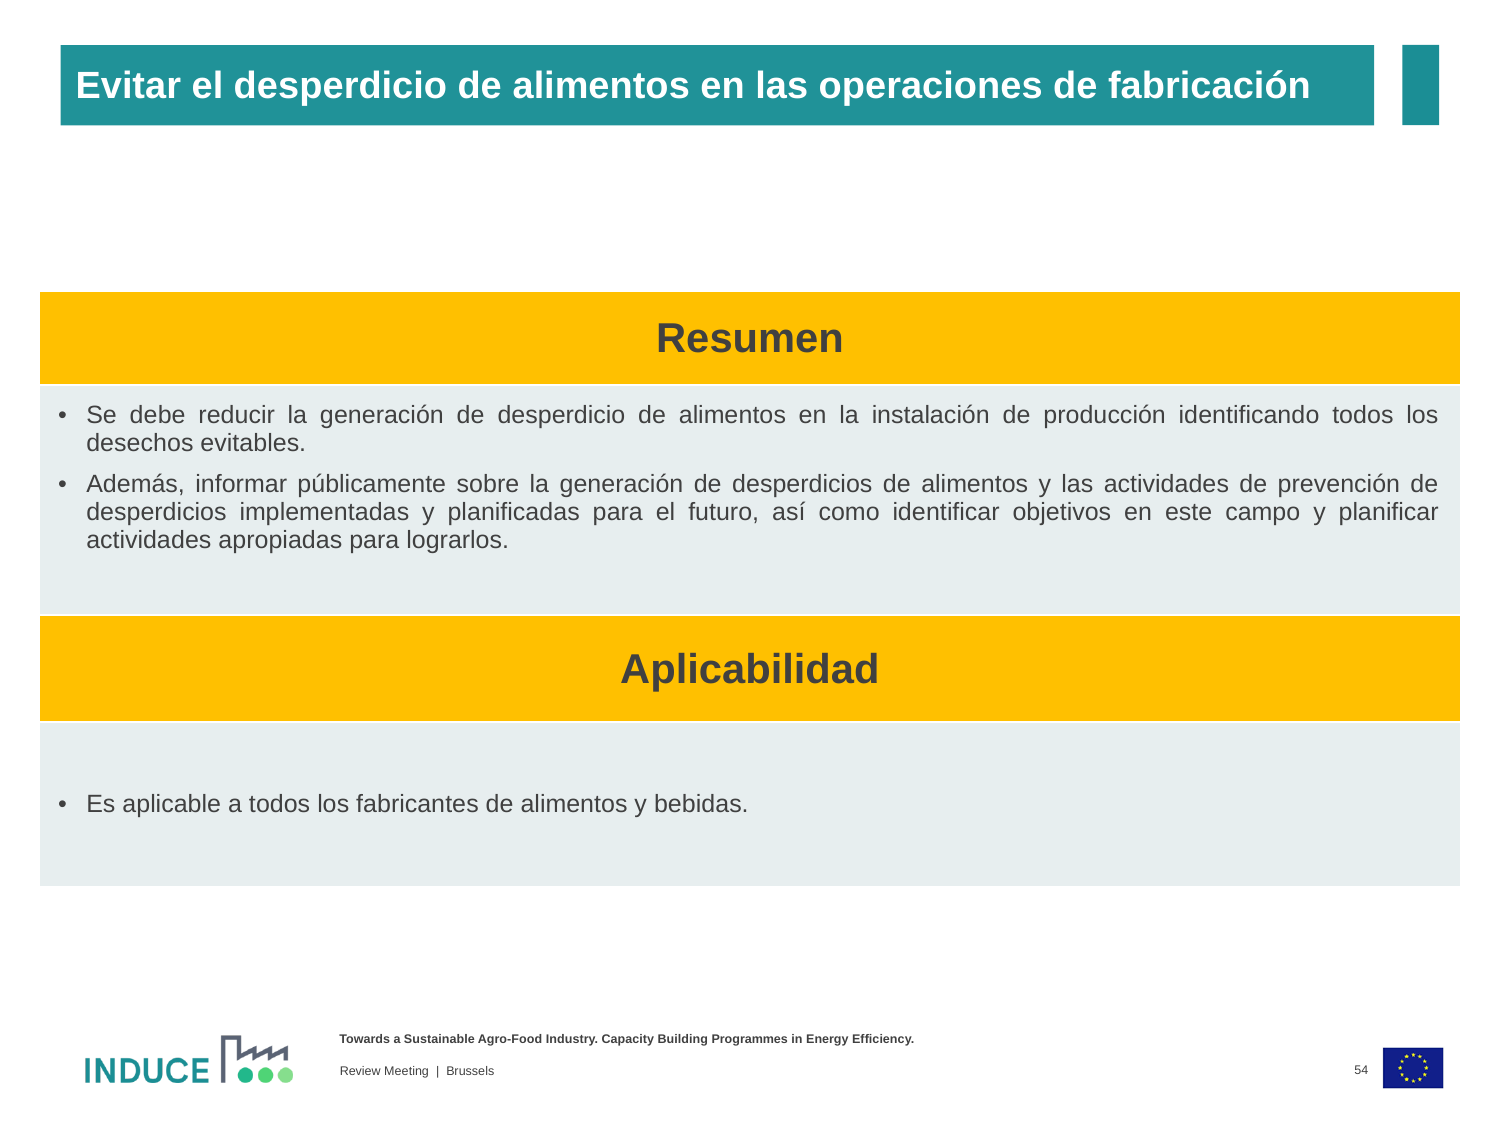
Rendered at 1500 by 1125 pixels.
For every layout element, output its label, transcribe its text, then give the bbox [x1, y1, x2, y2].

table_cell Se debe reducir la generación de desperdicio de alimentos en la instalación de producción identificando todos los desechos evitables. Además, informar públicamente sobre la generación de desperdicios de alimentos y las actividades de prevención de desperdicios implementadas y planificadas para el futuro, así como identificar objetivos en este campo y planificar actividades apropiadas para lograrlos. [40, 386, 1460, 614]
table_header Aplicabilidad [40, 616, 1460, 721]
text_box [1402, 44, 1440, 126]
table_header Resumen [40, 292, 1460, 384]
table_cell Es aplicable a todos los fabricantes de alimentos y bebidas. [40, 723, 1460, 886]
slide_number 54 [1289, 1055, 1375, 1085]
picture [1373, 1038, 1450, 1094]
picture [83, 1033, 295, 1085]
footer Review Meeting | Brussels [324, 1055, 1151, 1085]
text_box Evitar el desperdicio de alimentos en las operaciones de fabricación [60, 45, 1375, 126]
